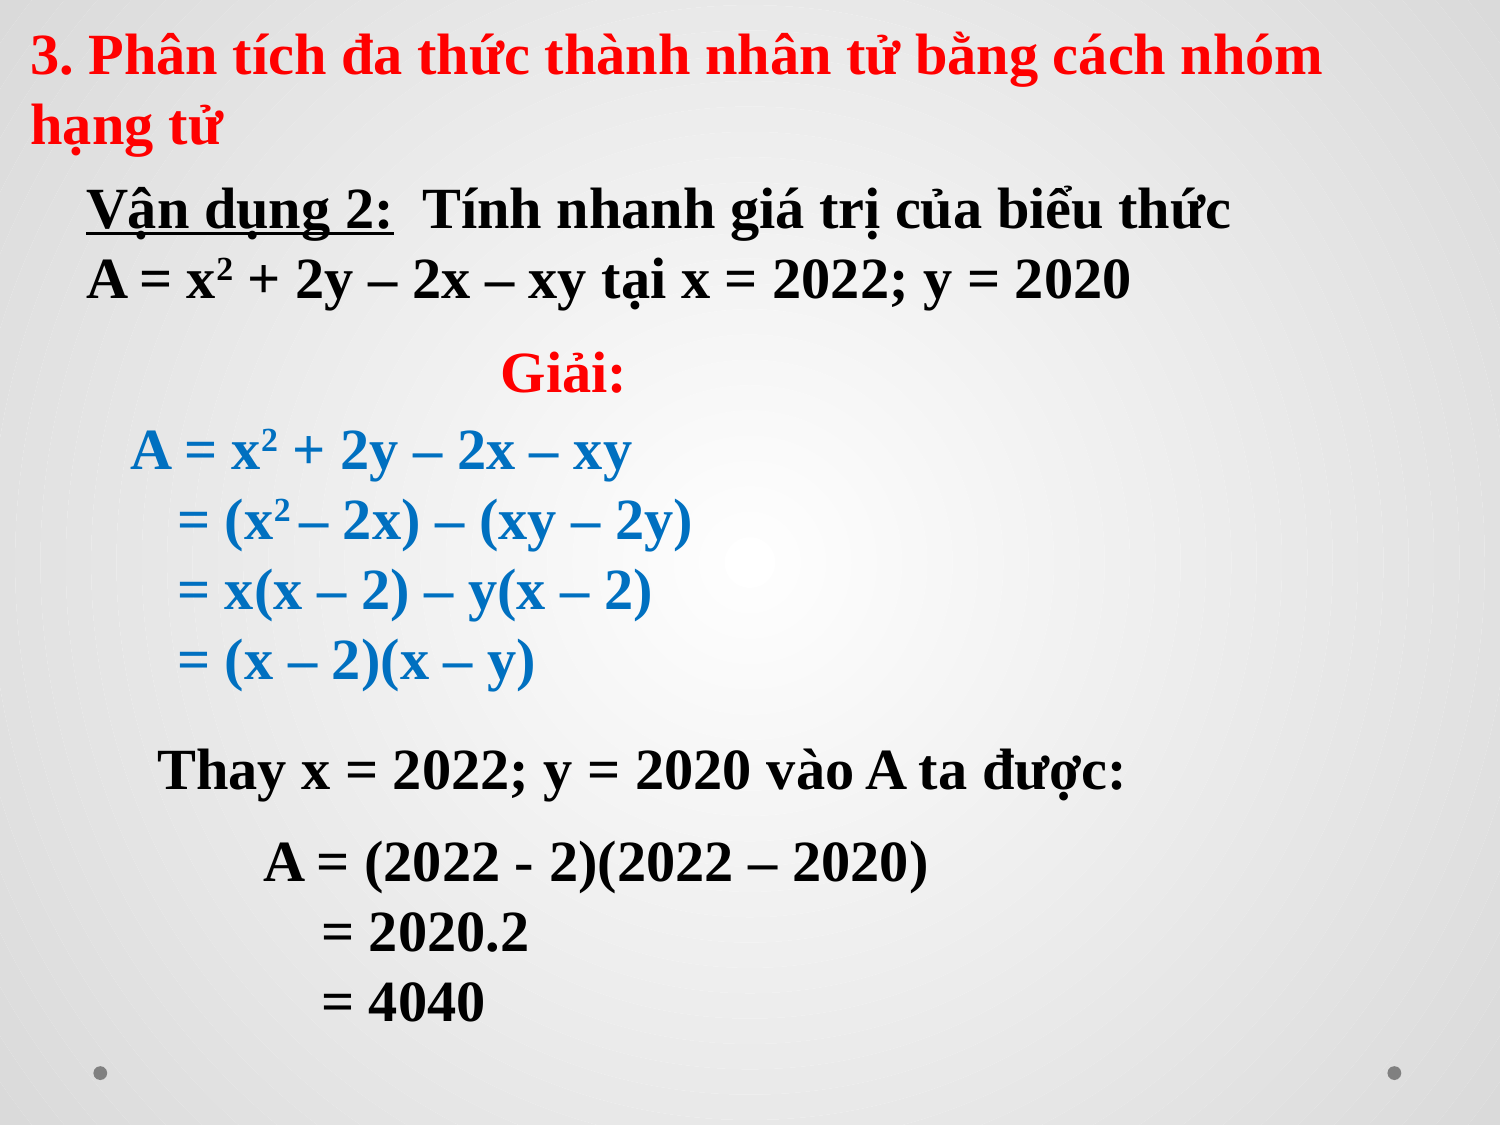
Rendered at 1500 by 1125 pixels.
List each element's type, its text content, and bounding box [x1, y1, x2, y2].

text_box A = (2022 - 2)(2022 – 2020) = 2020.2 = 4040 [249, 890, 1000, 966]
text_box Vận dụng 2: Tính nhanh giá trị của biểu thức A = x2 + 2y – 2x – xy tại x = 2022; y = 2020 [72, 163, 1462, 317]
text_box 3. Phân tích đa thức thành nhân tử bằng cách nhóm hạng tử [17, 9, 1476, 163]
text_box Thay x = 2022; y = 2020 vào A ta được: [130, 724, 1365, 808]
text_box Giải: [487, 333, 875, 404]
text_box A = x2 + 2y – 2x – xy = (x2 – 2x) – (xy – 2y) = x(x – 2) – y(x – 2) = (x – 2)(x – y) [76, 404, 1365, 698]
